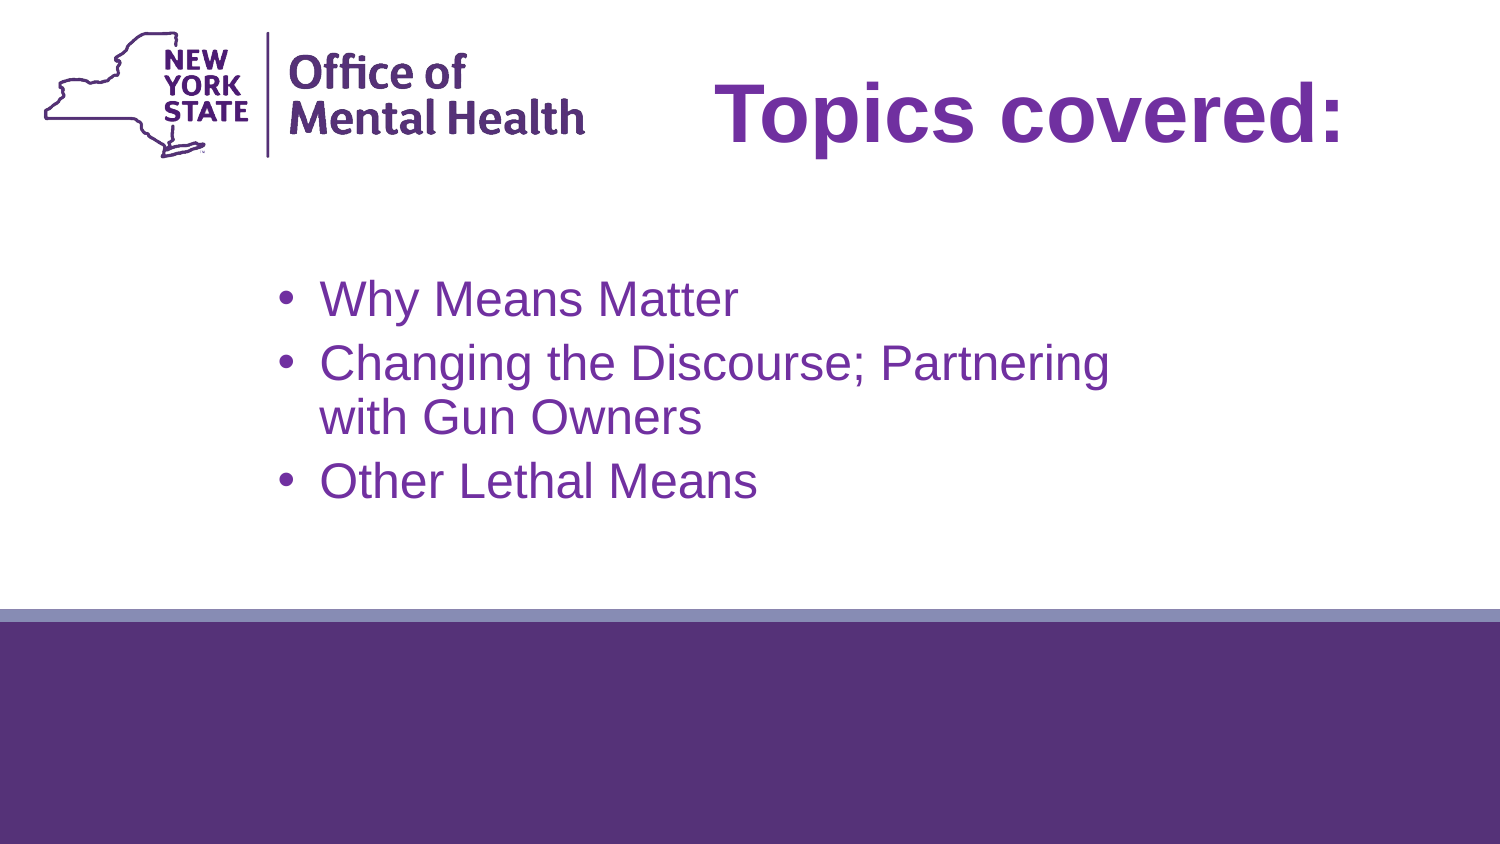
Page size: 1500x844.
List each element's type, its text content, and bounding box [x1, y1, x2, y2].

text_box Topics covered: [699, 48, 1413, 171]
picture [24, 22, 600, 173]
text_box Why Means Matter Changing the Discourse; Partnering with Gun Owners Other Lethal Means [266, 267, 1223, 576]
